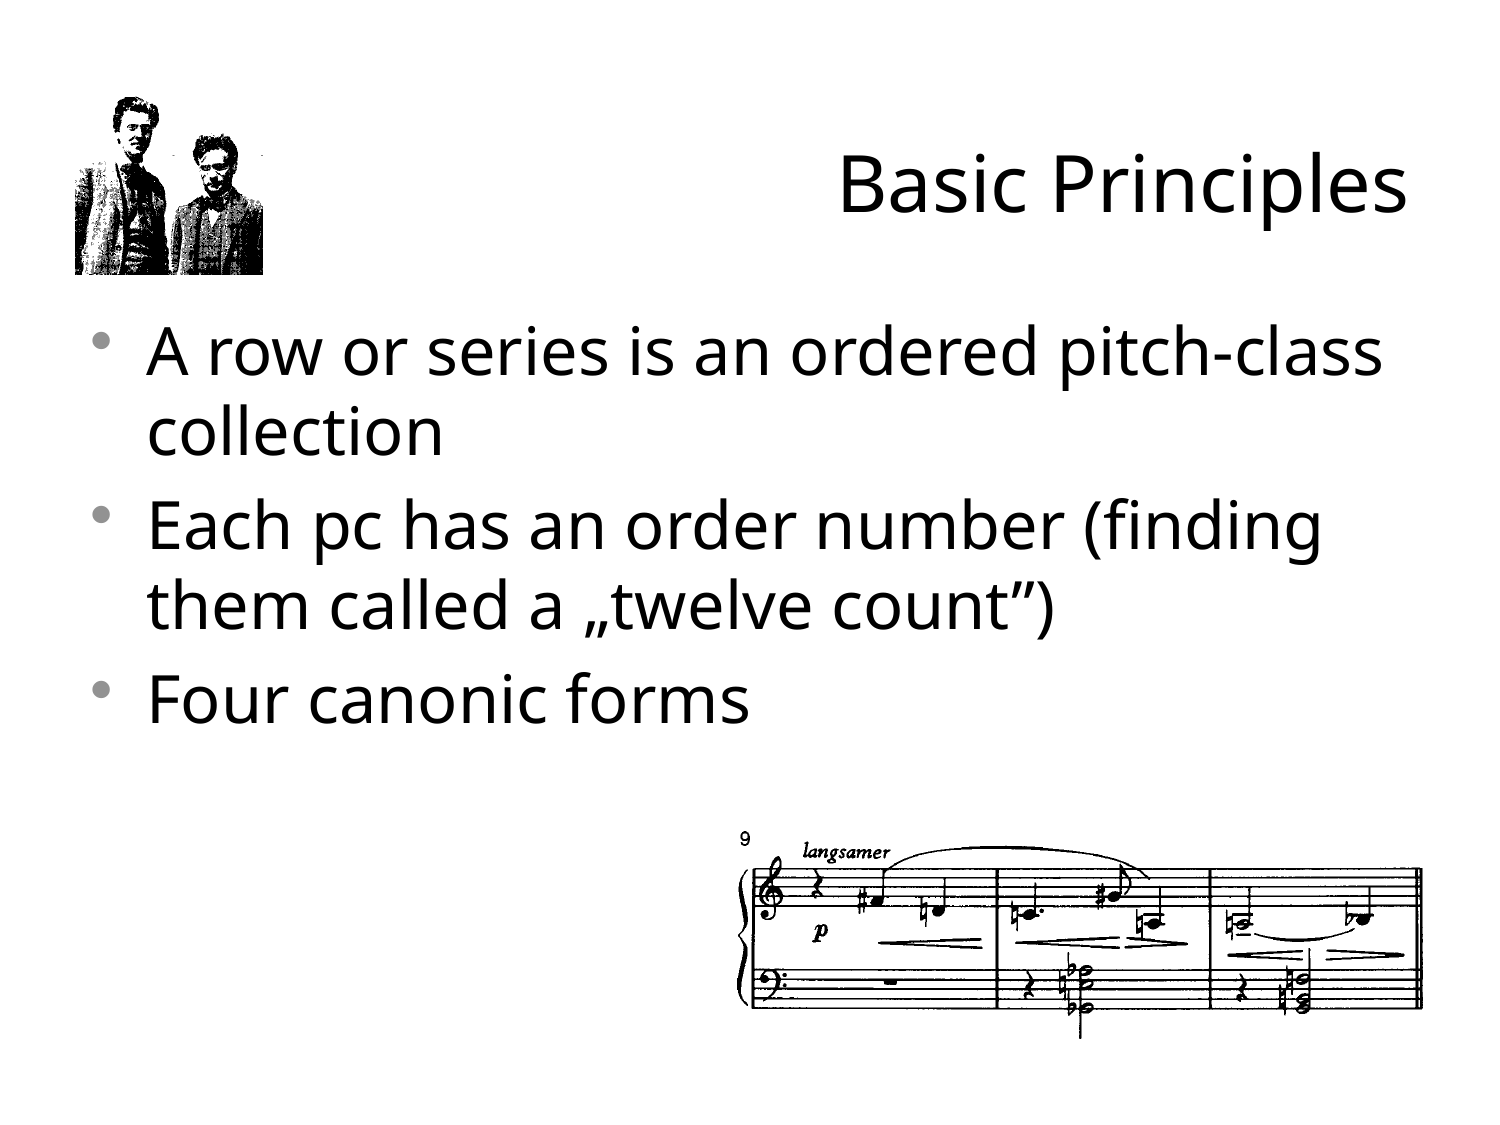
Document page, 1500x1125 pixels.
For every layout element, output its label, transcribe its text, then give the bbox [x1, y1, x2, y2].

list A row or series is an ordered pitch-class collection Each pc has an order number (finding them called a „twelve count”) Four canonic forms [74, 299, 1426, 1125]
picture [74, 87, 263, 276]
picture [737, 831, 1423, 1040]
title Basic Principles [74, 61, 1426, 299]
